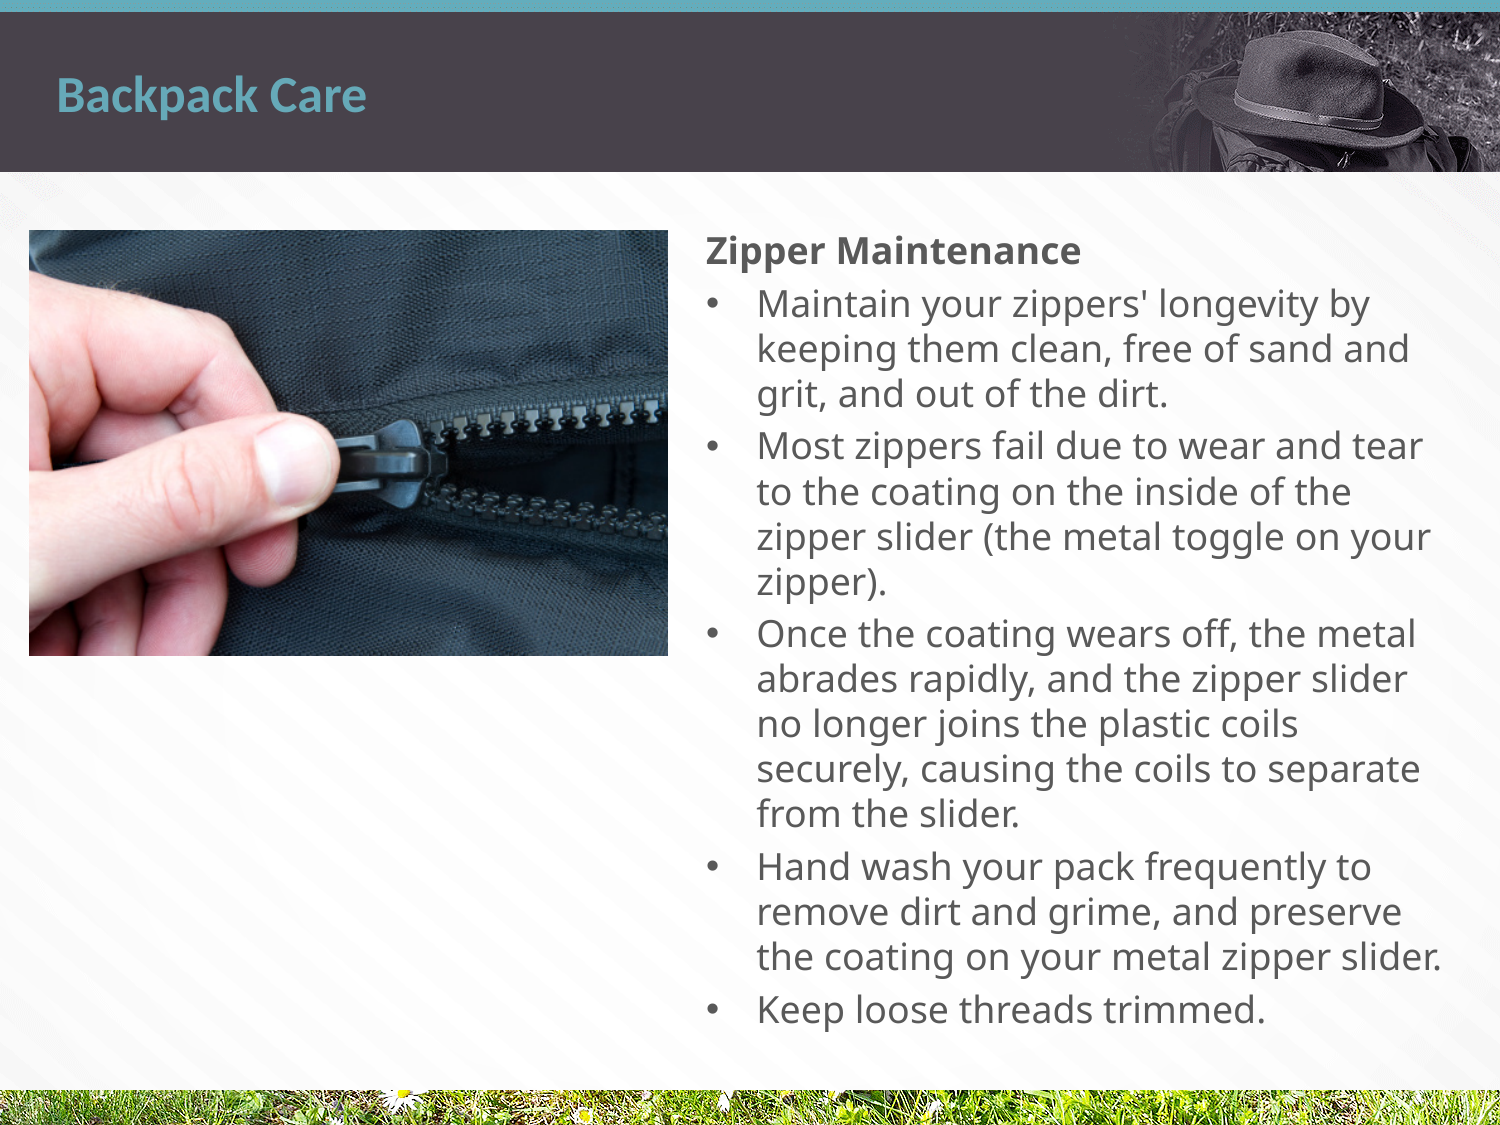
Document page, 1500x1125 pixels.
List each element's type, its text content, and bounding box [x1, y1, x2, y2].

title Backpack Care [41, 25, 1424, 157]
list Zipper Maintenance Maintain your zippers' longevity by keeping them clean, free of sand and grit, and out of the dirt. Most zippers fail due to wear and tear to the coating on the inside of the zipper slider (the metal toggle on your zipper). Once the coating wears off, the metal abrades rapidly, and the zipper slider no longer joins the plastic coils securely, causing the coils to separate from the slider. Hand wash your pack frequently to remove dirt and grime, and preserve the coating on your metal zipper slider. Keep loose threads trimmed. [690, 219, 1459, 1083]
picture [0, 0, 1500, 1125]
